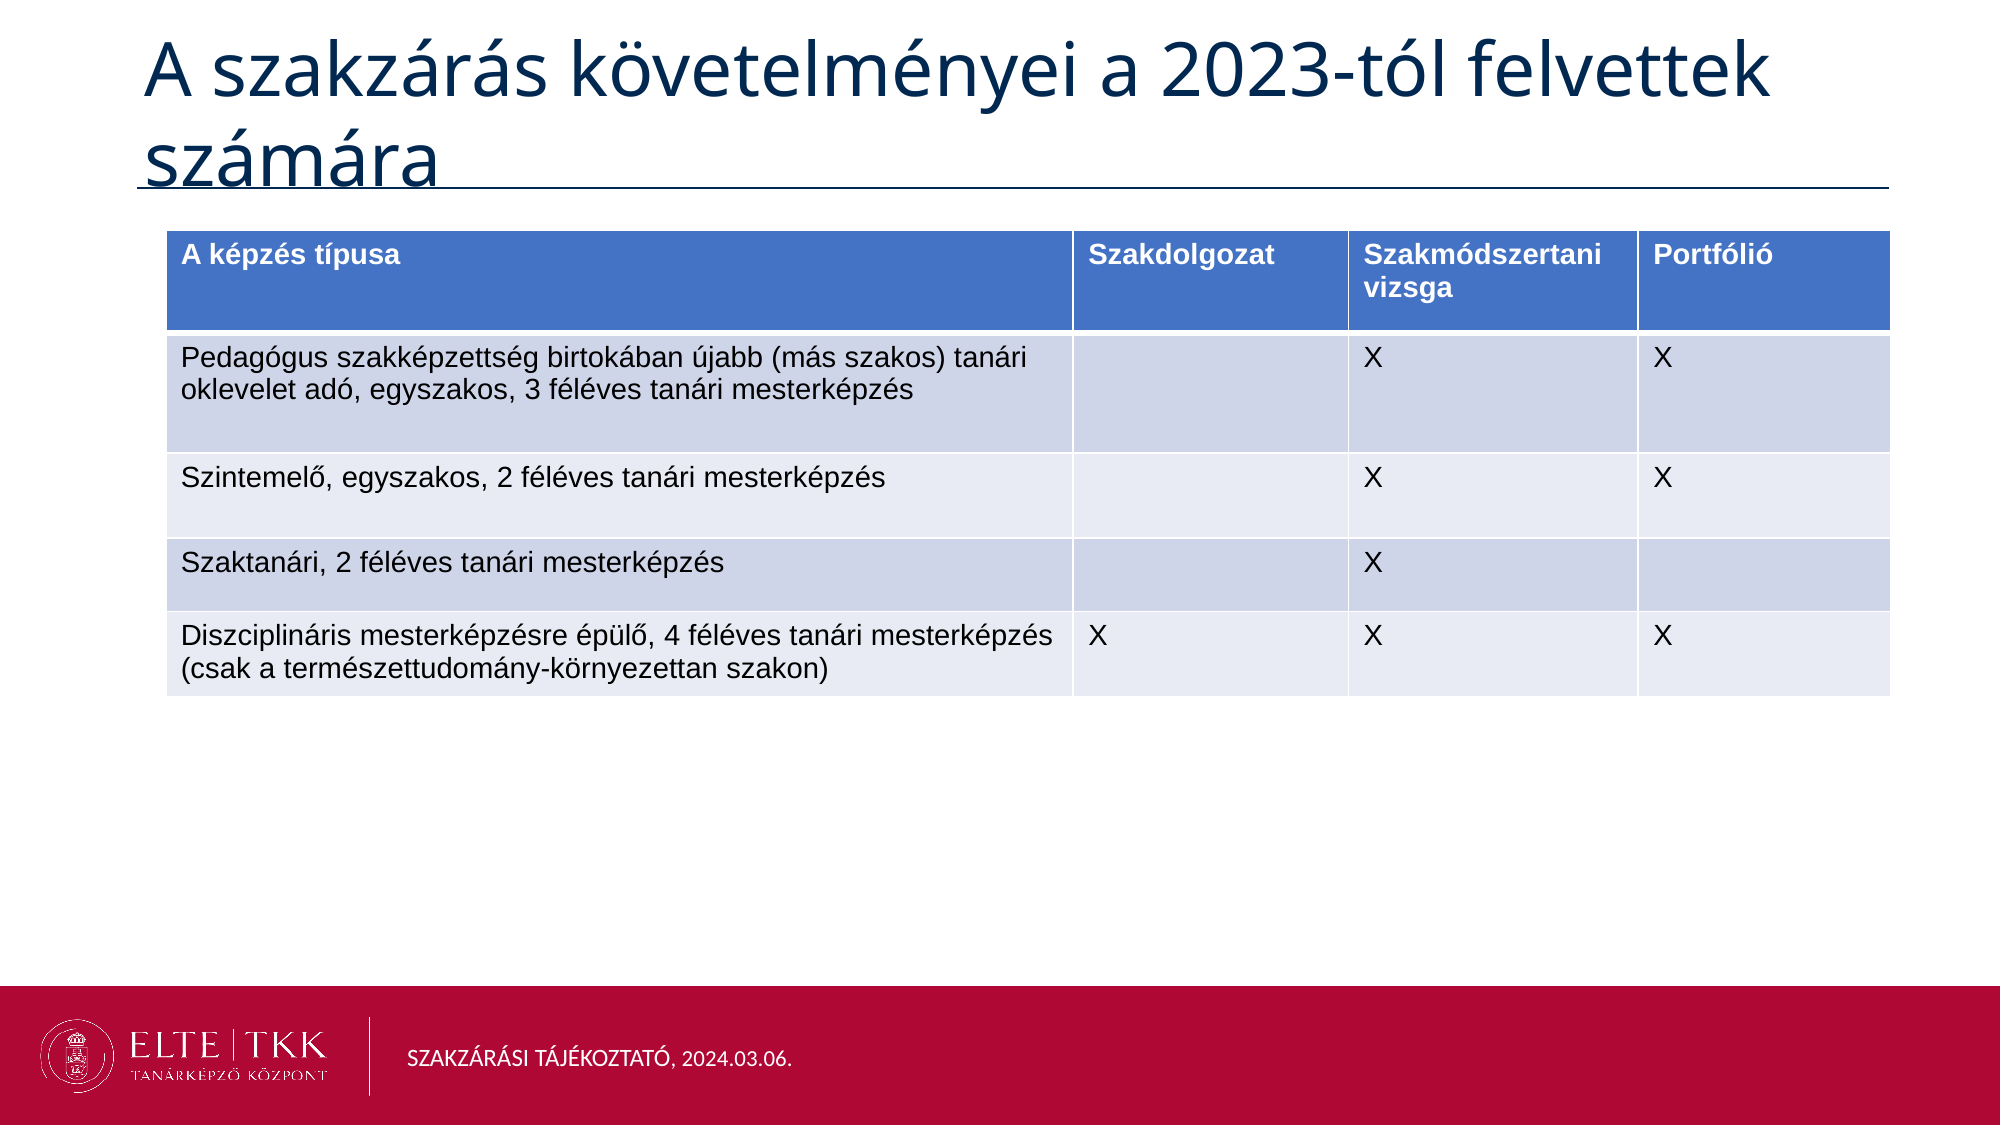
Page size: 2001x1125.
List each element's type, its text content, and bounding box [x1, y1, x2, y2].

table_cell [1639, 539, 1890, 611]
table_cell X [1639, 336, 1890, 452]
table_header Portfólió [1639, 231, 1890, 330]
table_cell [1074, 336, 1348, 452]
picture [0, 986, 2000, 1125]
table_header Szakmódszertani vizsga [1349, 231, 1637, 330]
table_cell X [1349, 612, 1637, 696]
table_cell Szintemelő, egyszakos, 2 féléves tanári mesterképzés [167, 454, 1072, 537]
table_cell X [1639, 612, 1890, 696]
text_box A szakzárás követelményei a 2023-tól felvettek számára [129, 14, 1855, 209]
table_cell Pedagógus szakképzettség birtokában újabb (más szakos) tanári oklevelet adó, egyszakos, 3 féléves tanári mesterképzés [167, 336, 1072, 452]
table_header Szakdolgozat [1074, 231, 1348, 330]
table_cell [1074, 539, 1348, 611]
table_cell X [1074, 612, 1348, 696]
table_cell X [1639, 454, 1890, 537]
table_header A képzés típusa [167, 231, 1072, 330]
table_cell X [1349, 539, 1637, 611]
table_cell X [1349, 454, 1637, 537]
table_cell Diszciplináris mesterképzésre épülő, 4 féléves tanári mesterképzés (csak a természettudomány-környezettan szakon) [167, 612, 1072, 696]
table_cell Szaktanári, 2 féléves tanári mesterképzés [167, 539, 1072, 611]
table_cell X [1349, 336, 1637, 452]
table_cell [1074, 454, 1348, 537]
